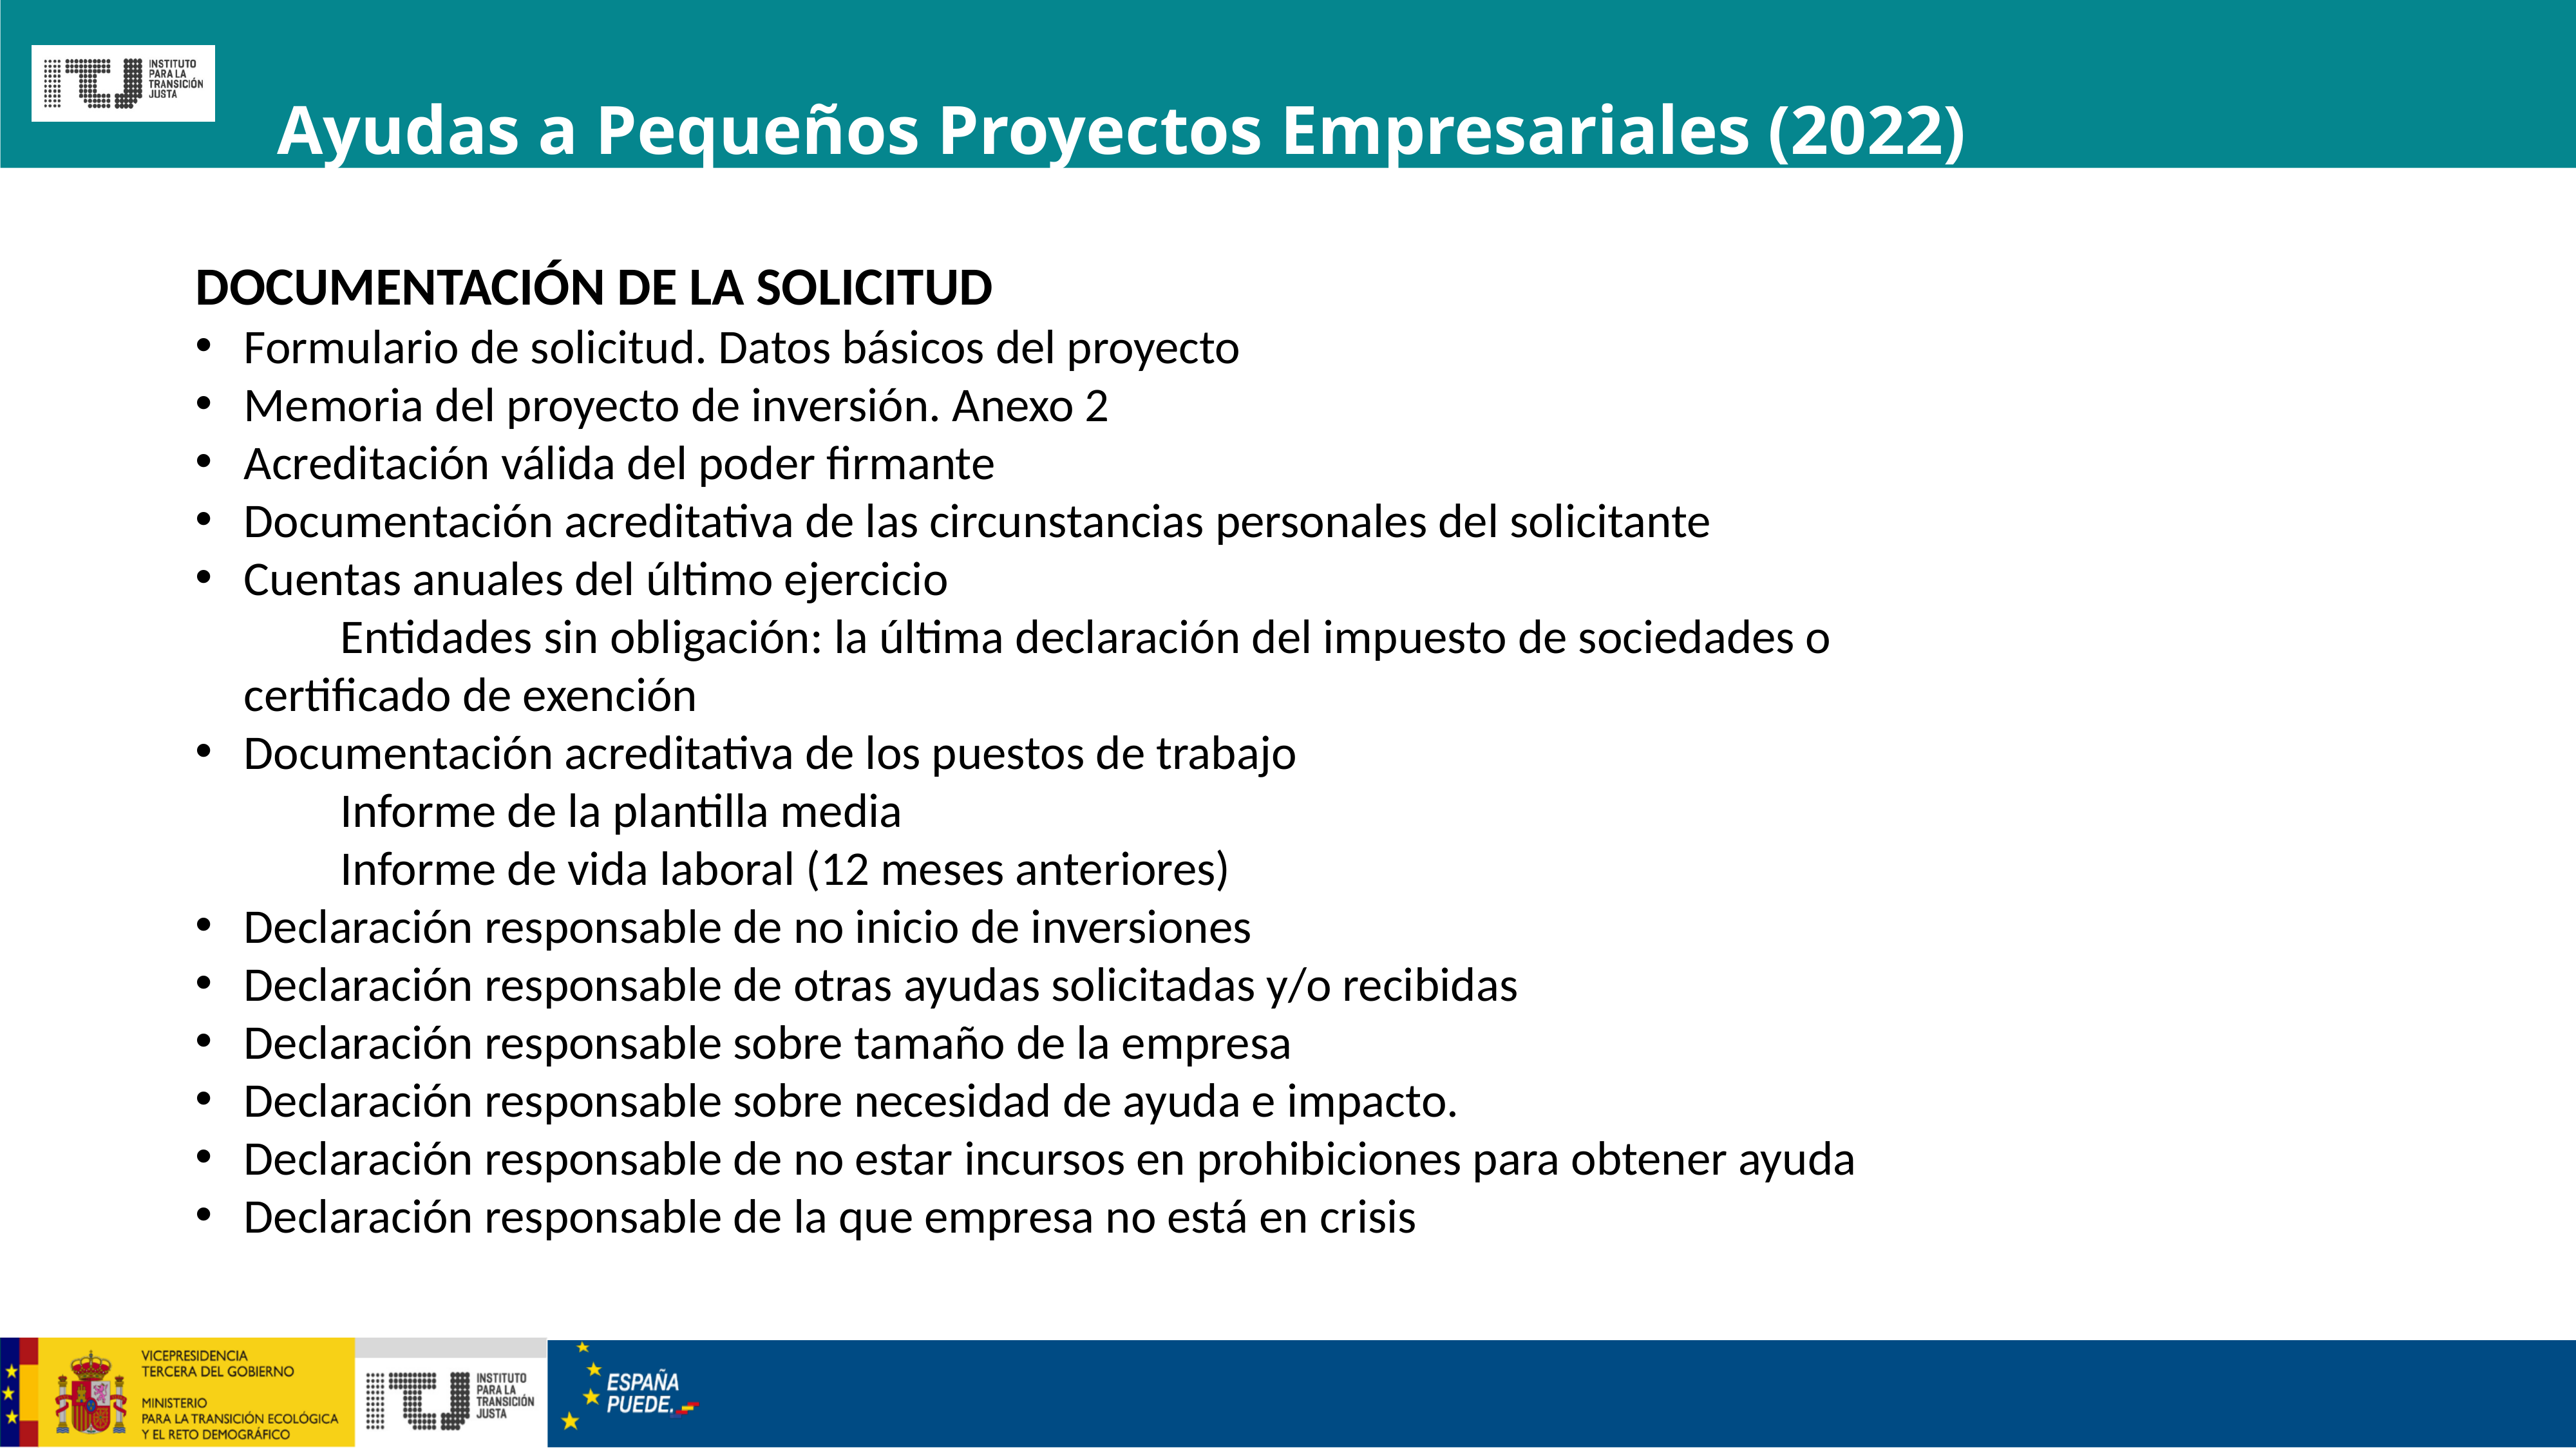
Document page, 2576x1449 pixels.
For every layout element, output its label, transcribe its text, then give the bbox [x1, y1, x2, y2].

picture [32, 45, 215, 122]
text_box Ayudas a Pequeños Proyectos Empresariales (2022) [0, 0, 2576, 168]
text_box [0, 1338, 2576, 1449]
text_box DOCUMENTACIÓN DE LA SOLICITUD Formulario de solicitud. Datos básicos del proyecto Memoria del proyecto de inversión. Anexo 2 Acreditación válida del poder firmante Documentación acreditativa de las circunstancias personales del solicitante Cuentas anuales del último ejercicio Entidades sin obligación: la última declaración del impuesto de sociedades o certificado de exención Documentación acreditativa de los puestos de trabajo Informe de la plantilla media Informe de vida laboral (12 meses anteriores) Declaración responsable de no inicio de inversiones Declaración responsable de otras ayudas solicitadas y/o recibidas Declaración responsable sobre tamaño de la empresa Declaración responsable sobre necesidad de ayuda e impacto. Declaración responsable de no estar incursos en prohibiciones para obtener ayuda Declaración responsable de la que empresa no está en crisis [186, 246, 2028, 1248]
